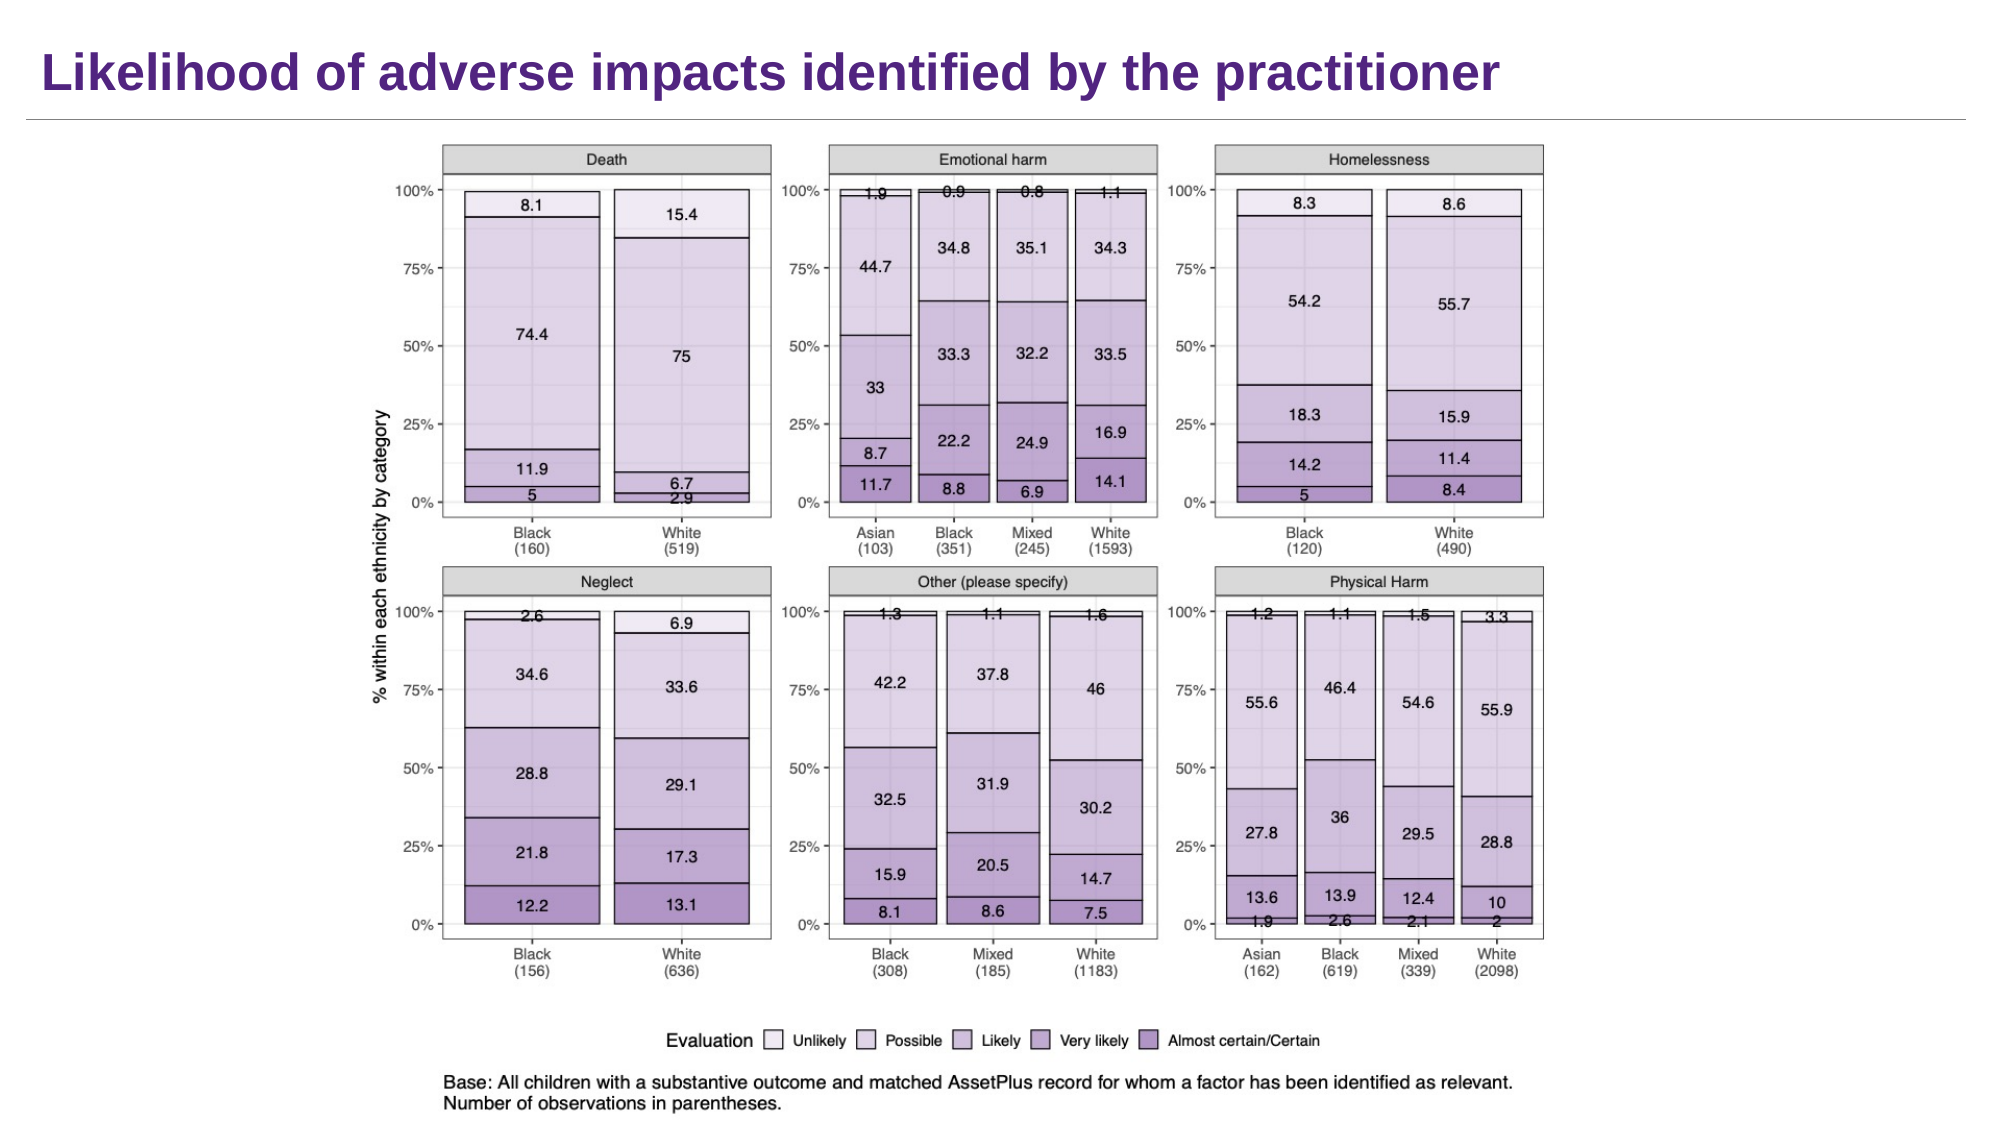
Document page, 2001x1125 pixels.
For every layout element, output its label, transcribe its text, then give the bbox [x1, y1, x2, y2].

picture [363, 144, 1568, 1122]
text_box Likelihood of adverse impacts identified by the practitioner [26, 30, 1906, 108]
